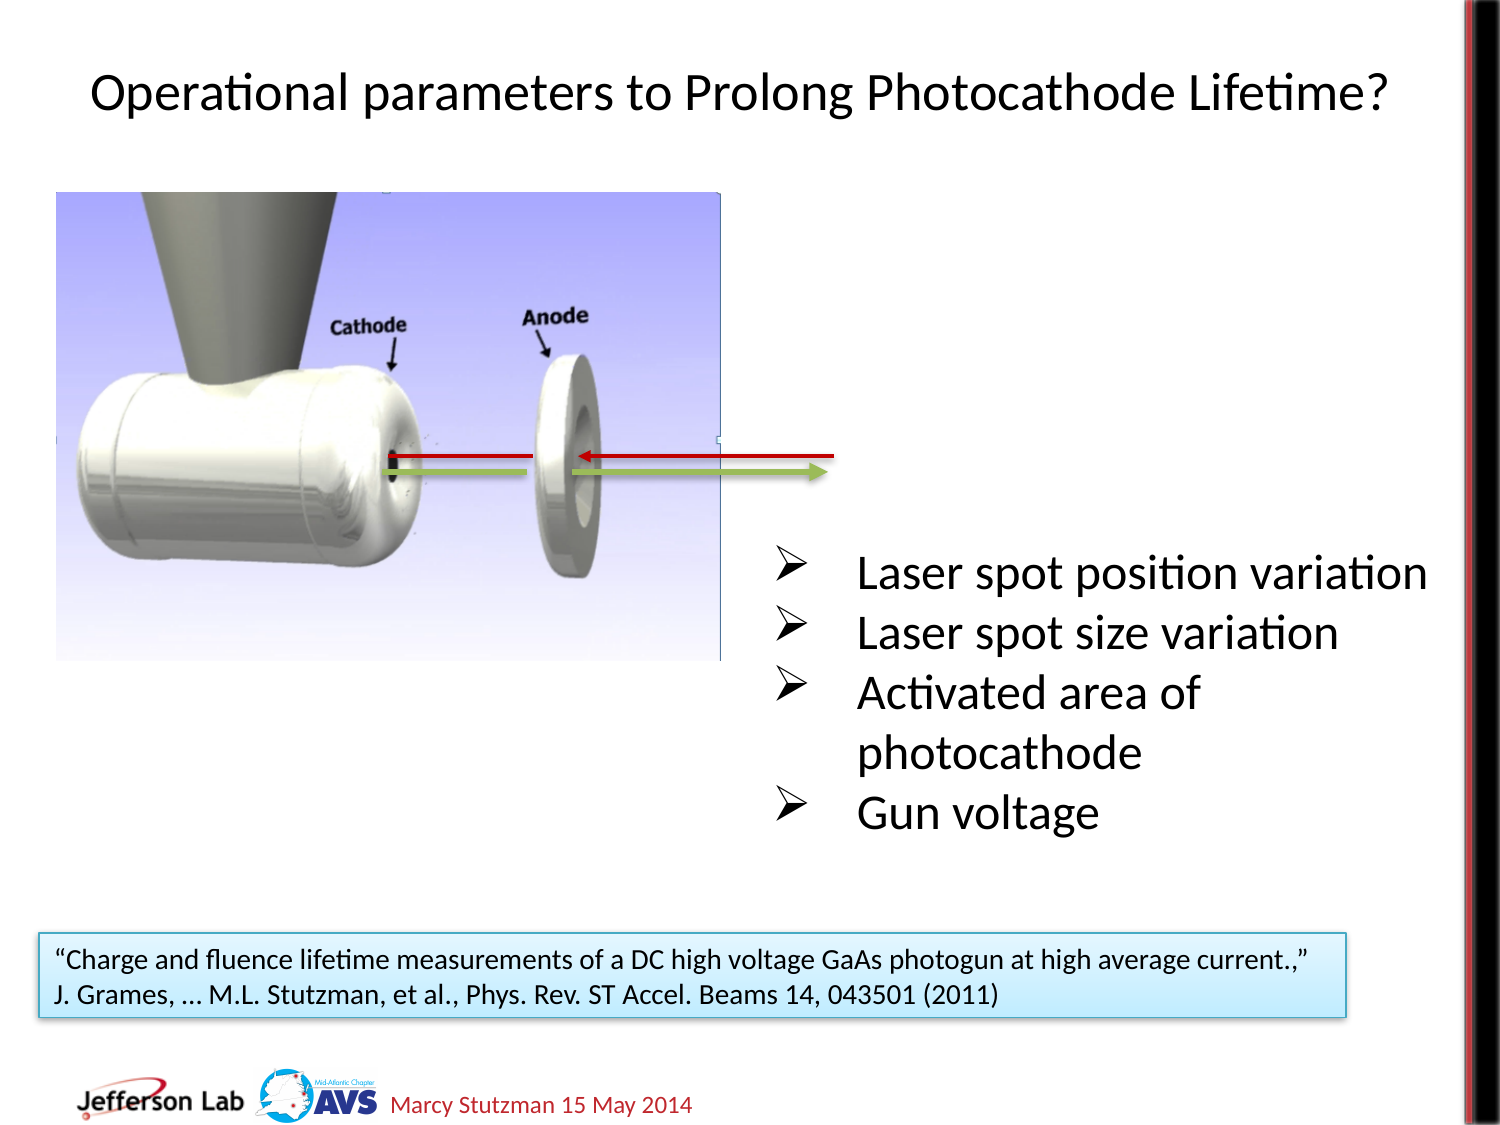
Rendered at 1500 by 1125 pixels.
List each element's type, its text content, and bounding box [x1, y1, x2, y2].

text_box Laser spot position variation Laser spot size variation Activated area of photocathode Gun voltage [757, 532, 1463, 848]
picture [56, 191, 721, 662]
text_box “Charge and fluence lifetime measurements of a DC high voltage GaAs photogun at high average current.,” J. Grames, … M.L. Stutzman, et al., Phys. Rev. ST Accel. Beams 14, 043501 (2011) [38, 932, 1347, 1018]
title Operational parameters to Prolong Photocathode Lifetime? [75, 45, 1425, 133]
picture [75, 1071, 252, 1122]
picture [253, 1067, 378, 1123]
